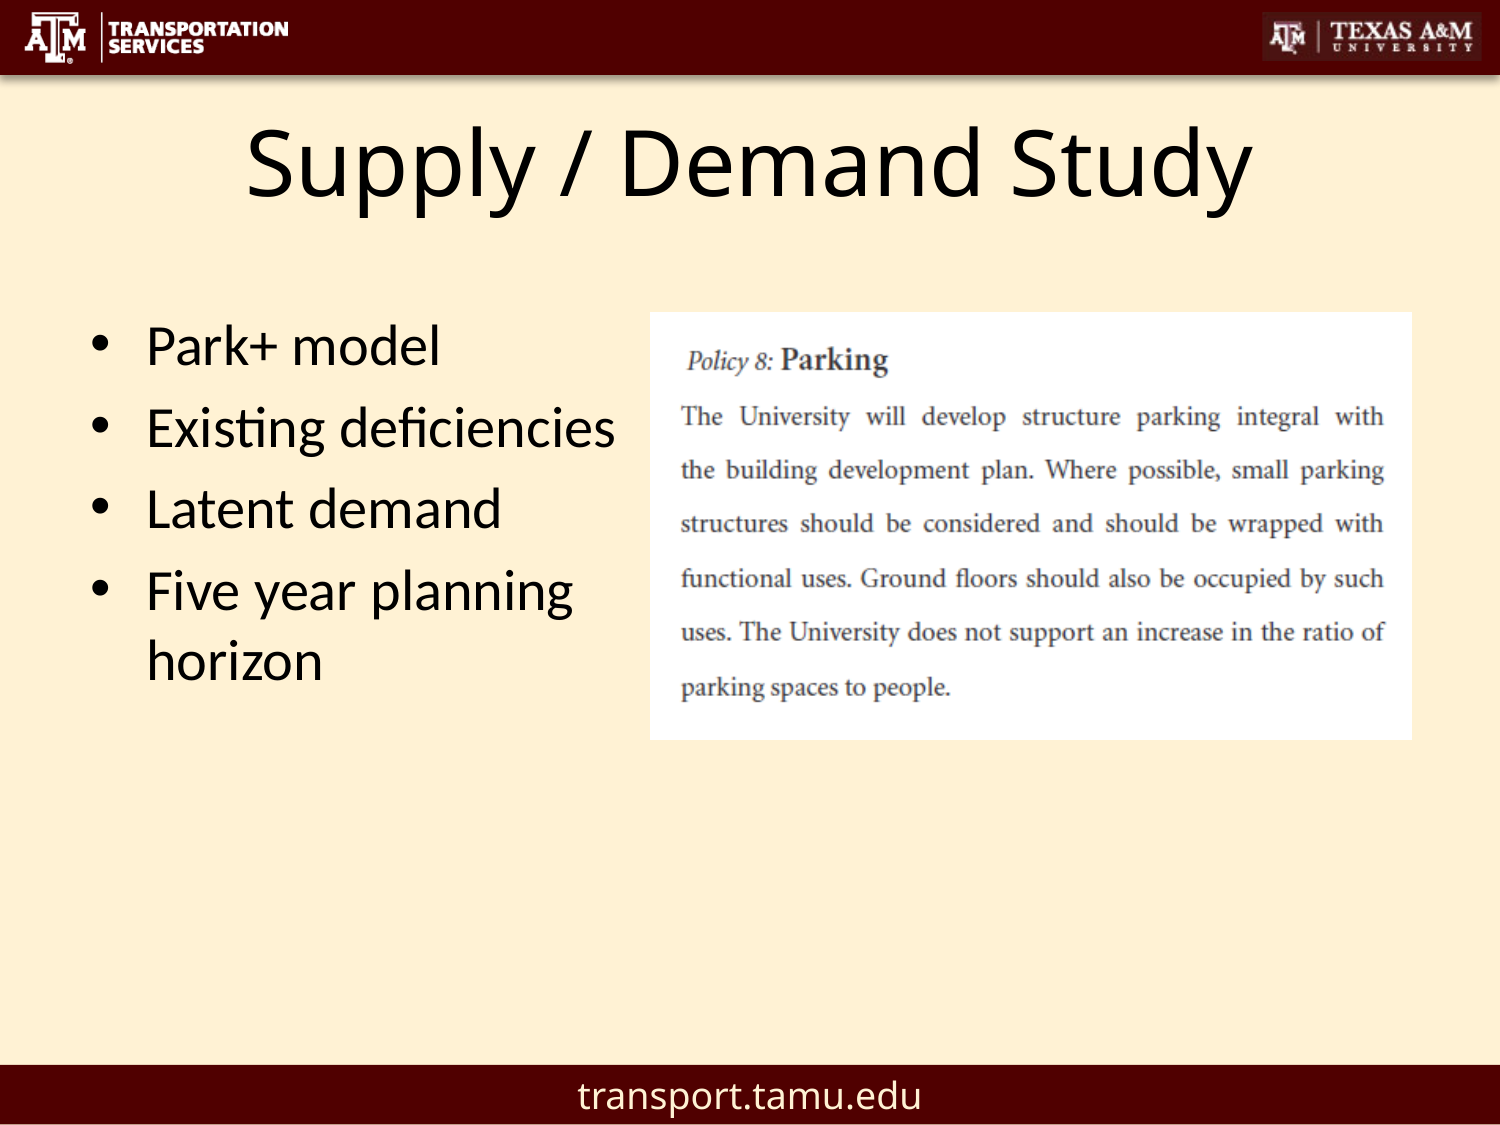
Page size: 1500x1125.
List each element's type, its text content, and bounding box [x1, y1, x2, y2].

title Supply / Demand Study [75, 87, 1425, 233]
picture [1262, 12, 1482, 61]
list Park+ model Existing deficiencies Latent demand Five year planning horizon [75, 299, 775, 1043]
picture [650, 312, 1412, 741]
picture [24, 12, 288, 64]
